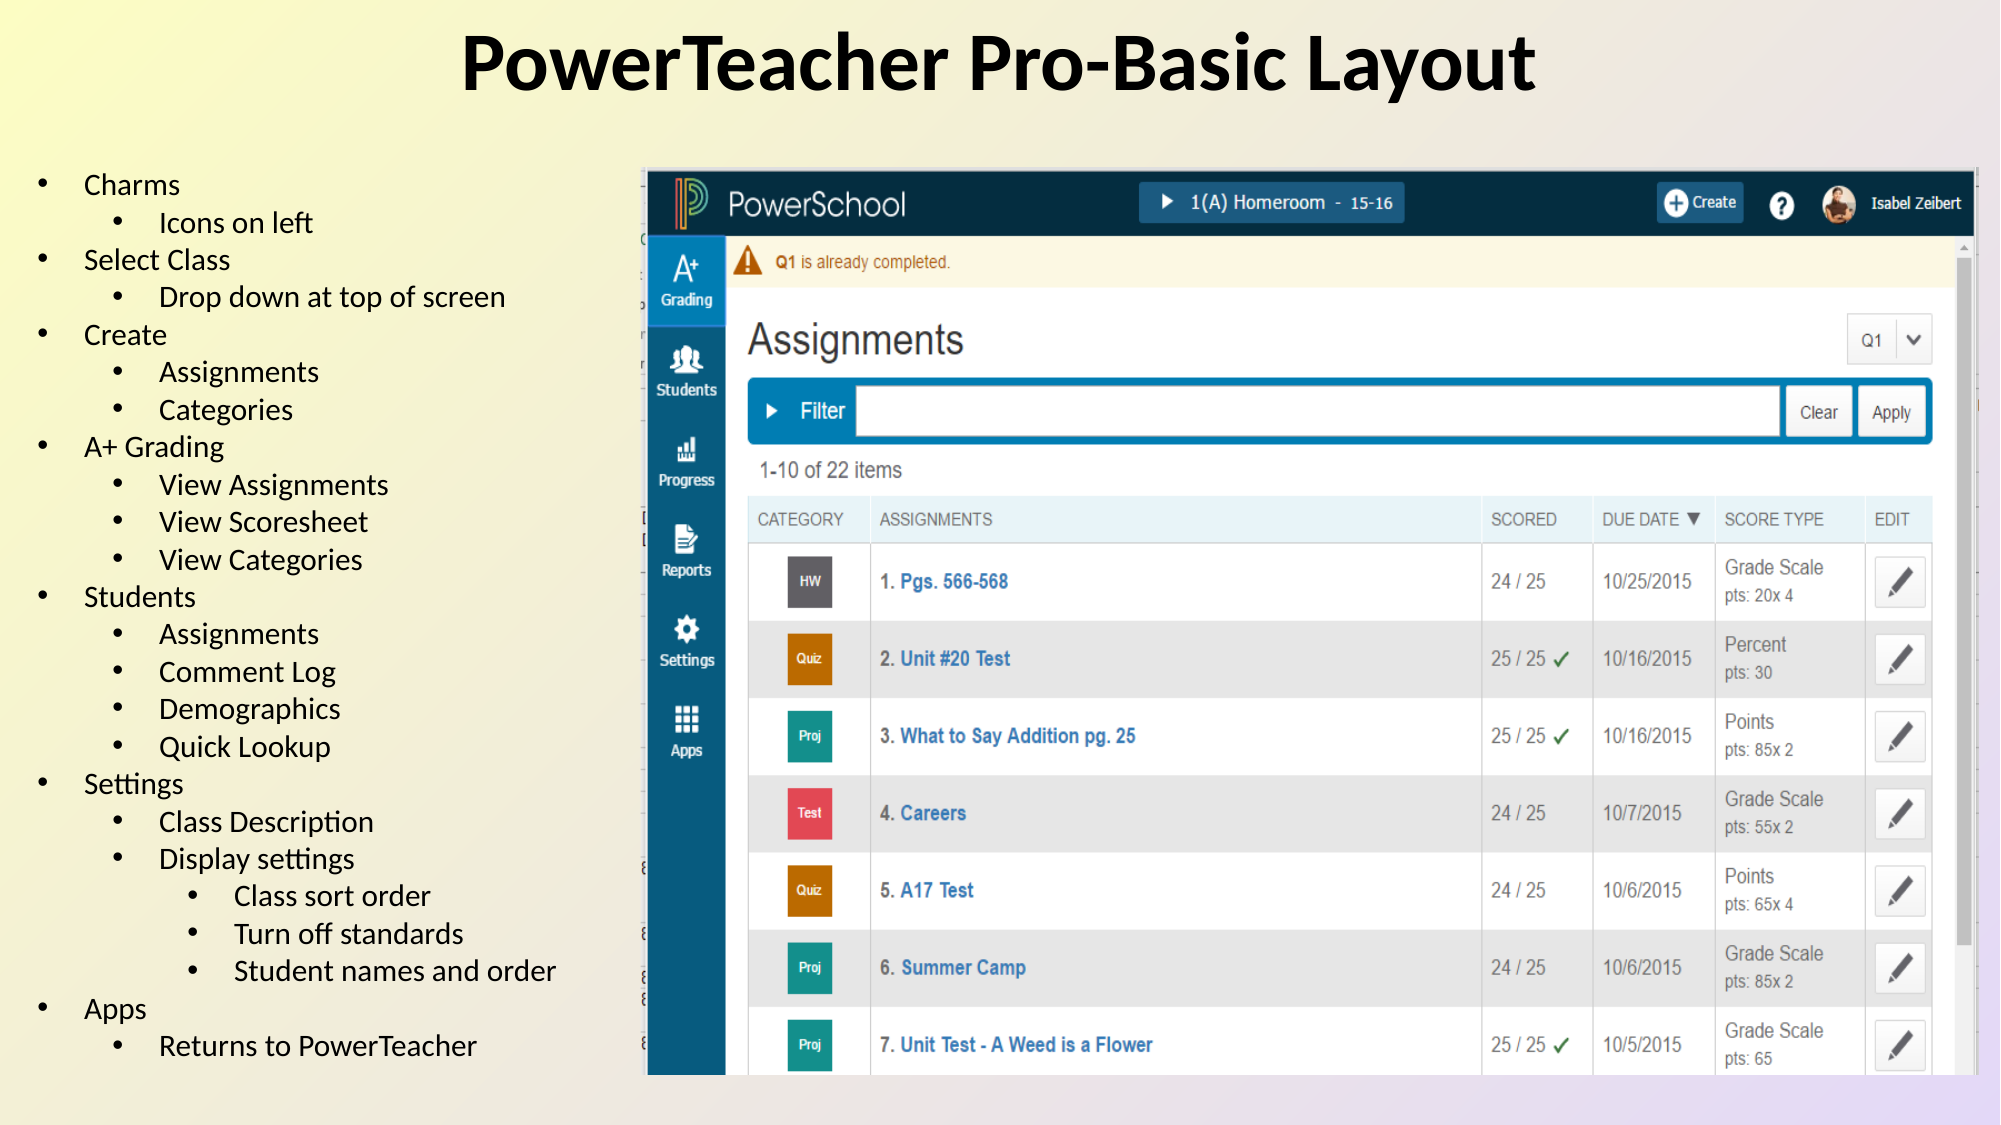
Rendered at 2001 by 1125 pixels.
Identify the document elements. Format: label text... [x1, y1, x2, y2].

text_box Charms Icons on left Select Class Drop down at top of screen Create Assignments Categories A+ Grading View Assignments View Scoresheet View Categories Students Assignments Comment Log Demographics Quick Lookup Settings Class Description Display settings Class sort order Turn off standards Student names and order Apps Returns to PowerTeacher [22, 156, 641, 1071]
picture [670, 346, 703, 373]
picture [660, 653, 714, 668]
picture [657, 384, 669, 395]
picture [675, 615, 699, 643]
picture [676, 706, 689, 732]
picture [678, 437, 695, 462]
picture [693, 706, 698, 732]
picture [640, 166, 1979, 1075]
text_box PowerTeacher Pro-Basic Layout [0, 0, 2000, 115]
picture [672, 383, 716, 395]
picture [663, 565, 711, 578]
picture [675, 525, 698, 553]
picture [659, 474, 714, 488]
picture [672, 745, 702, 758]
